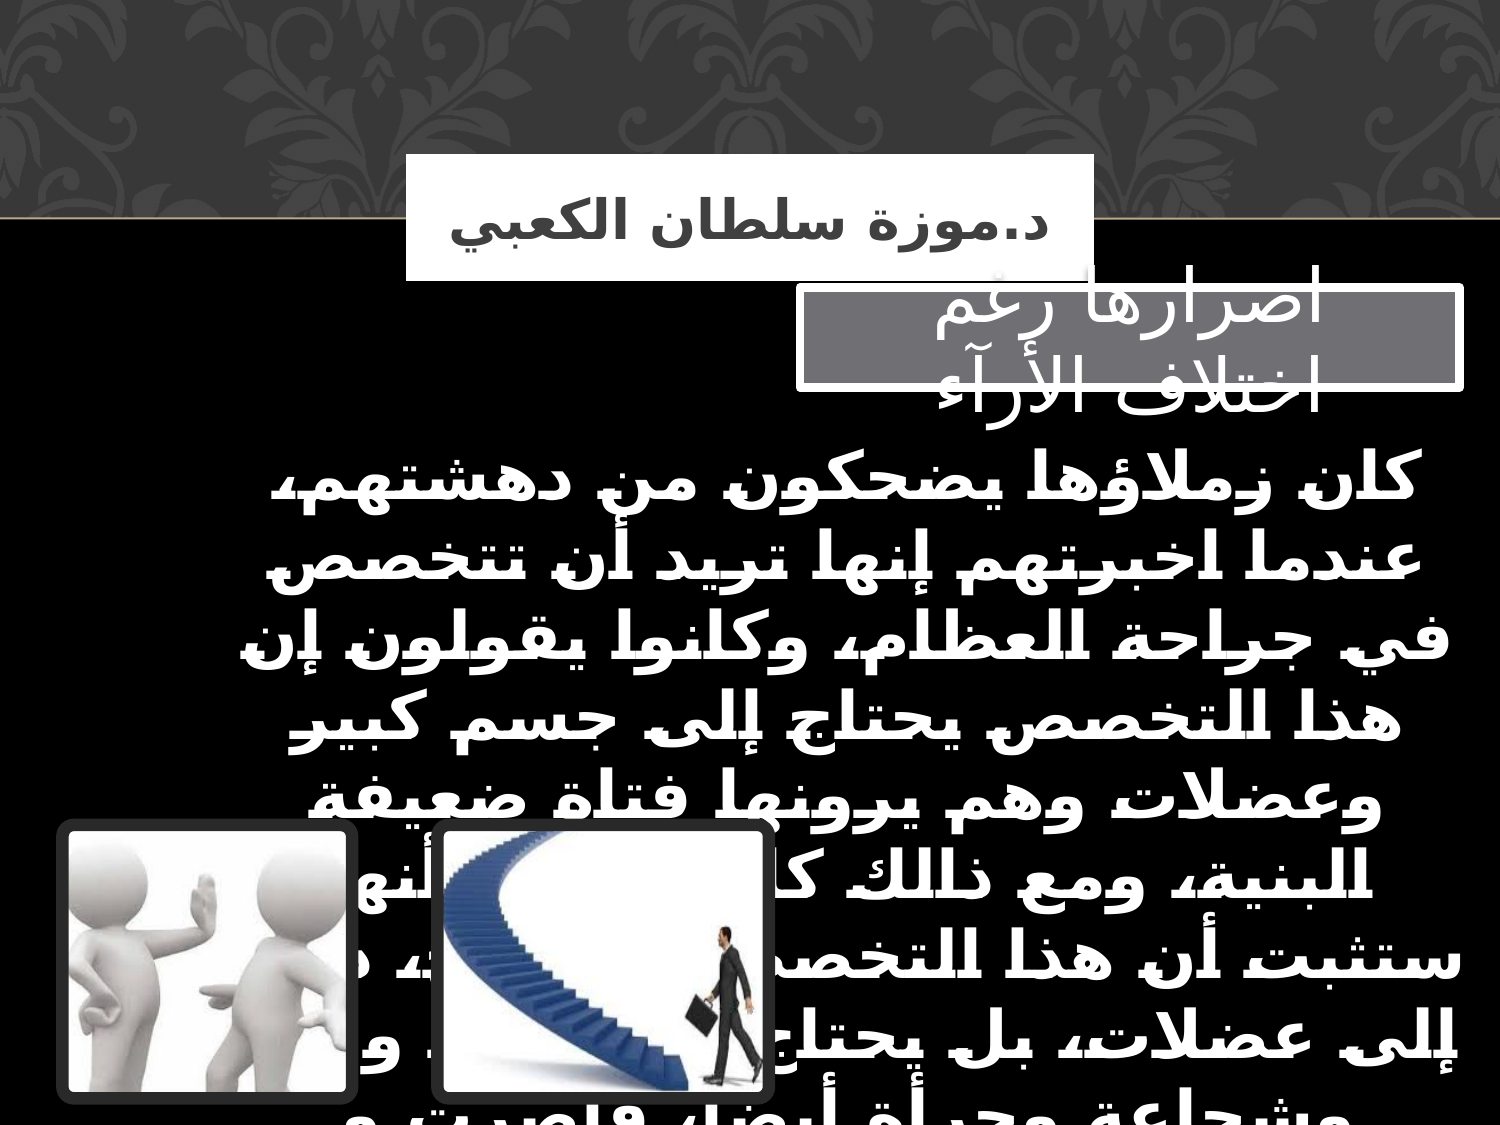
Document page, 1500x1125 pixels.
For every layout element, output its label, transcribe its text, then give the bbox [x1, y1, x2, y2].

list كان زملاؤها يضحكون من دهشتهم، عندما اخبرتهم إنها تريد أن تتخصص في جراحة العظام، وكانوا يقولون إن هذا التخصص يحتاج إلى جسم كبير وعضلات وهم يرونها فتاة ضعيفة البنية، ومع ذالك كان جوابها أنها ستثبت أن هذا التخصص لا يحتاج، دوماً إلى عضلات، بل يحتاج إلى عقل وفكر وشجاعة وجرأة أيضاً، فأصرت و تشجعت على اختيار هذا التخصص (جراحة العظام) من بين التخصصات الجراحية الأخرى. [197, 425, 1498, 925]
title د.موزة سلطان الكعبي [406, 154, 1094, 281]
picture [437, 824, 770, 1099]
picture [62, 824, 353, 1099]
text_box اصرارها رغم اختلاف الأرآء [796, 283, 1464, 392]
